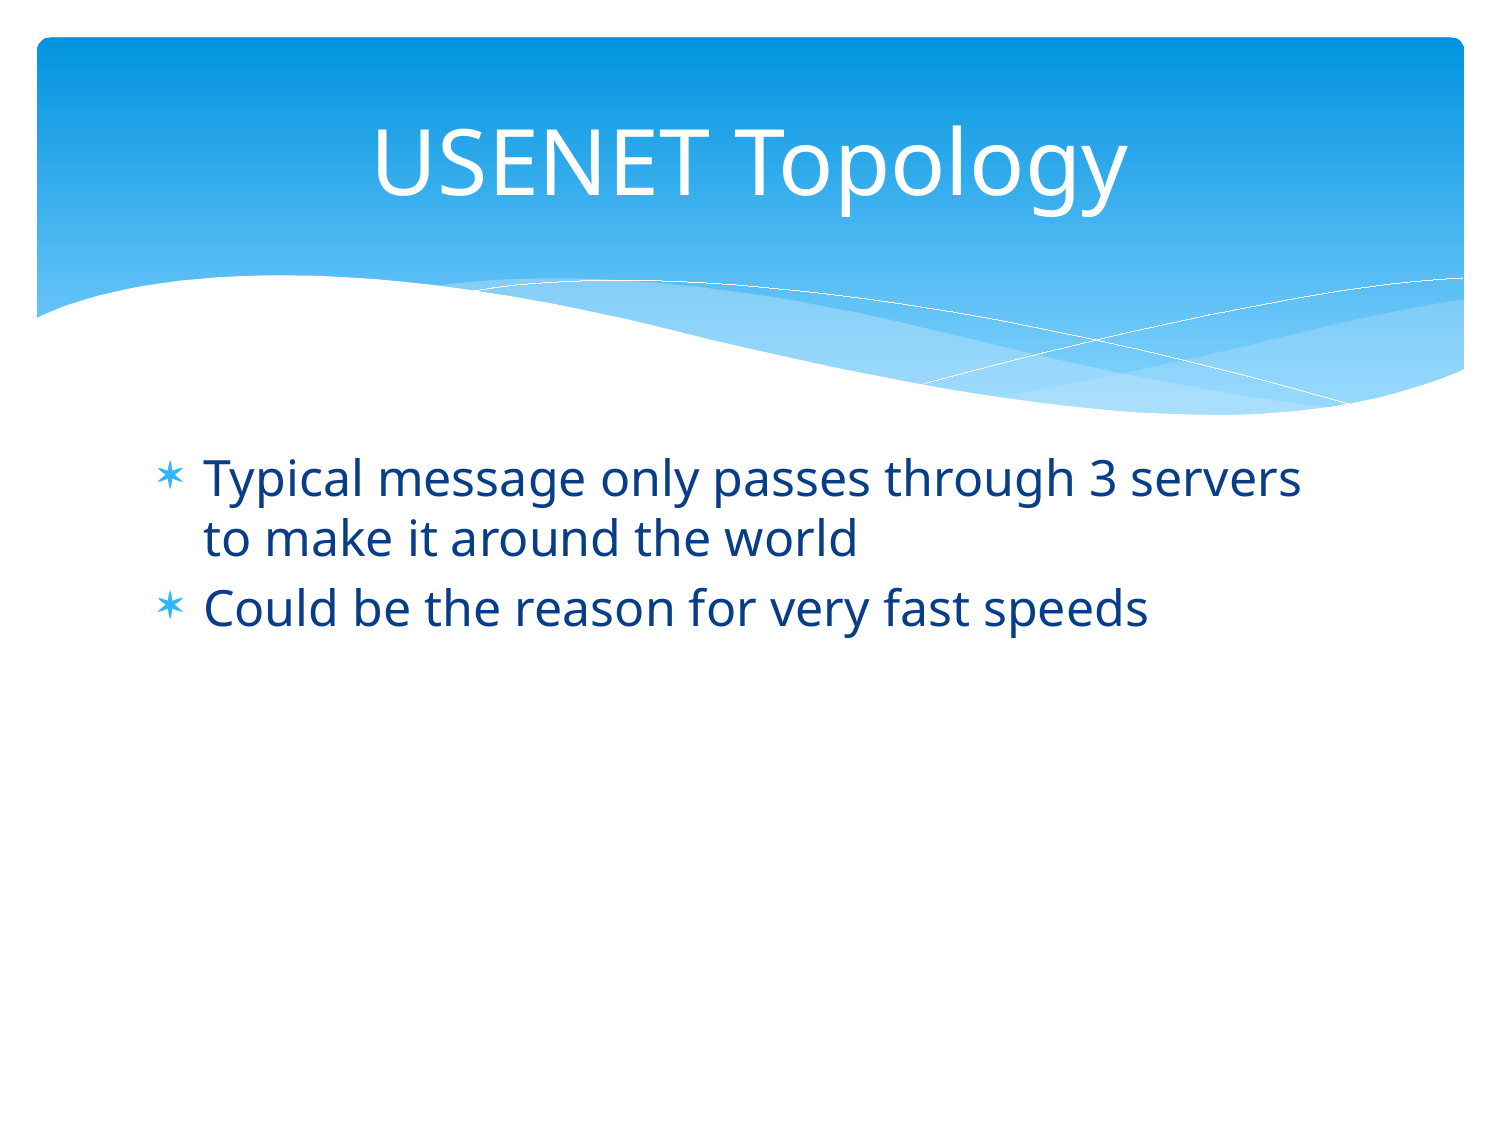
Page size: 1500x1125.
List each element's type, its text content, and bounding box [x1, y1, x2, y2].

list Typical message only passes through 3 servers to make it around the world Could be the reason for very fast speeds [143, 438, 1359, 1005]
title USENET Topology [75, 55, 1425, 261]
